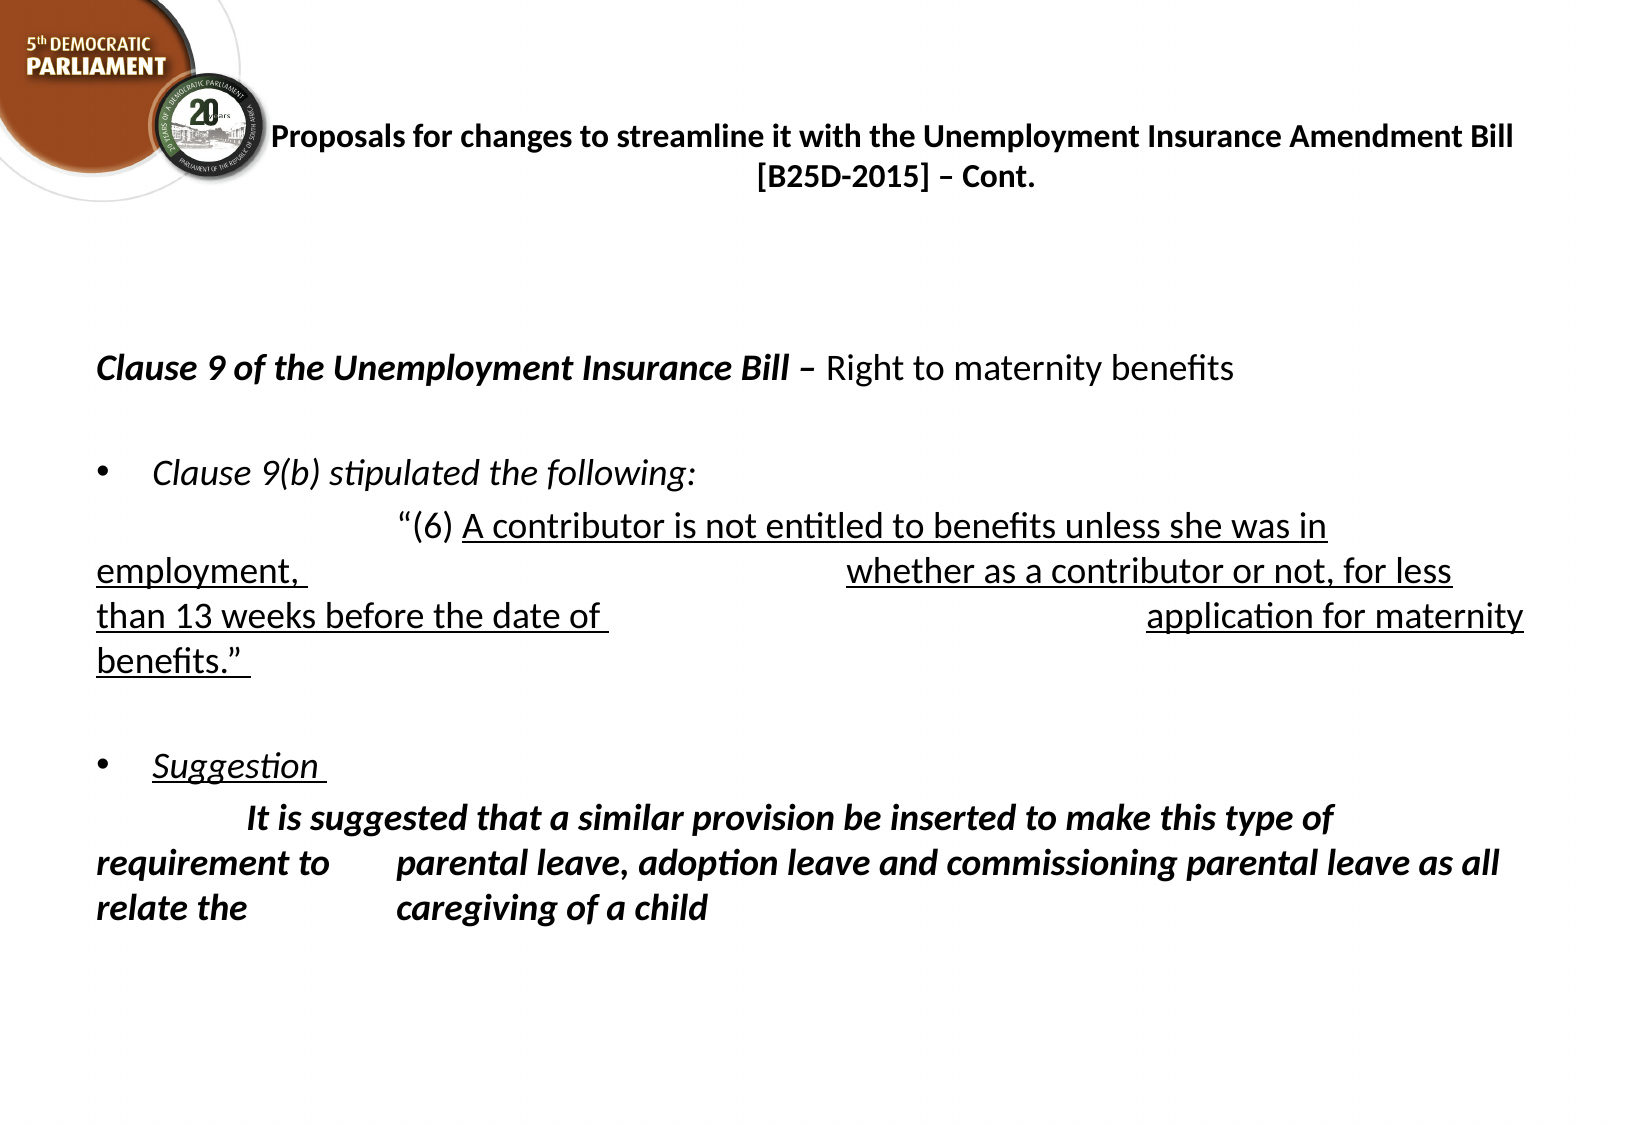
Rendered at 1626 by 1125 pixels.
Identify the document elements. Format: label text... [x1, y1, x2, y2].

title Proposals for changes to streamline it with the Unemployment Insurance Amendment Bill [B25D-2015] – Cont. [249, 21, 1544, 263]
picture [0, 0, 1626, 1125]
list Clause 9 of the Unemployment Insurance Bill – Right to maternity benefits Clause 9(b) stipulated the following: “(6) A contributor is not entitled to benefits unless she was in employment, whether as a contributor or not, for less than 13 weeks before the date of application for maternity benefits.” Suggestion It is suggested that a similar provision be inserted to make this type of requirement to parental leave, adoption leave and commissioning parental leave as all relate the caregiving of a child [81, 283, 1544, 1048]
